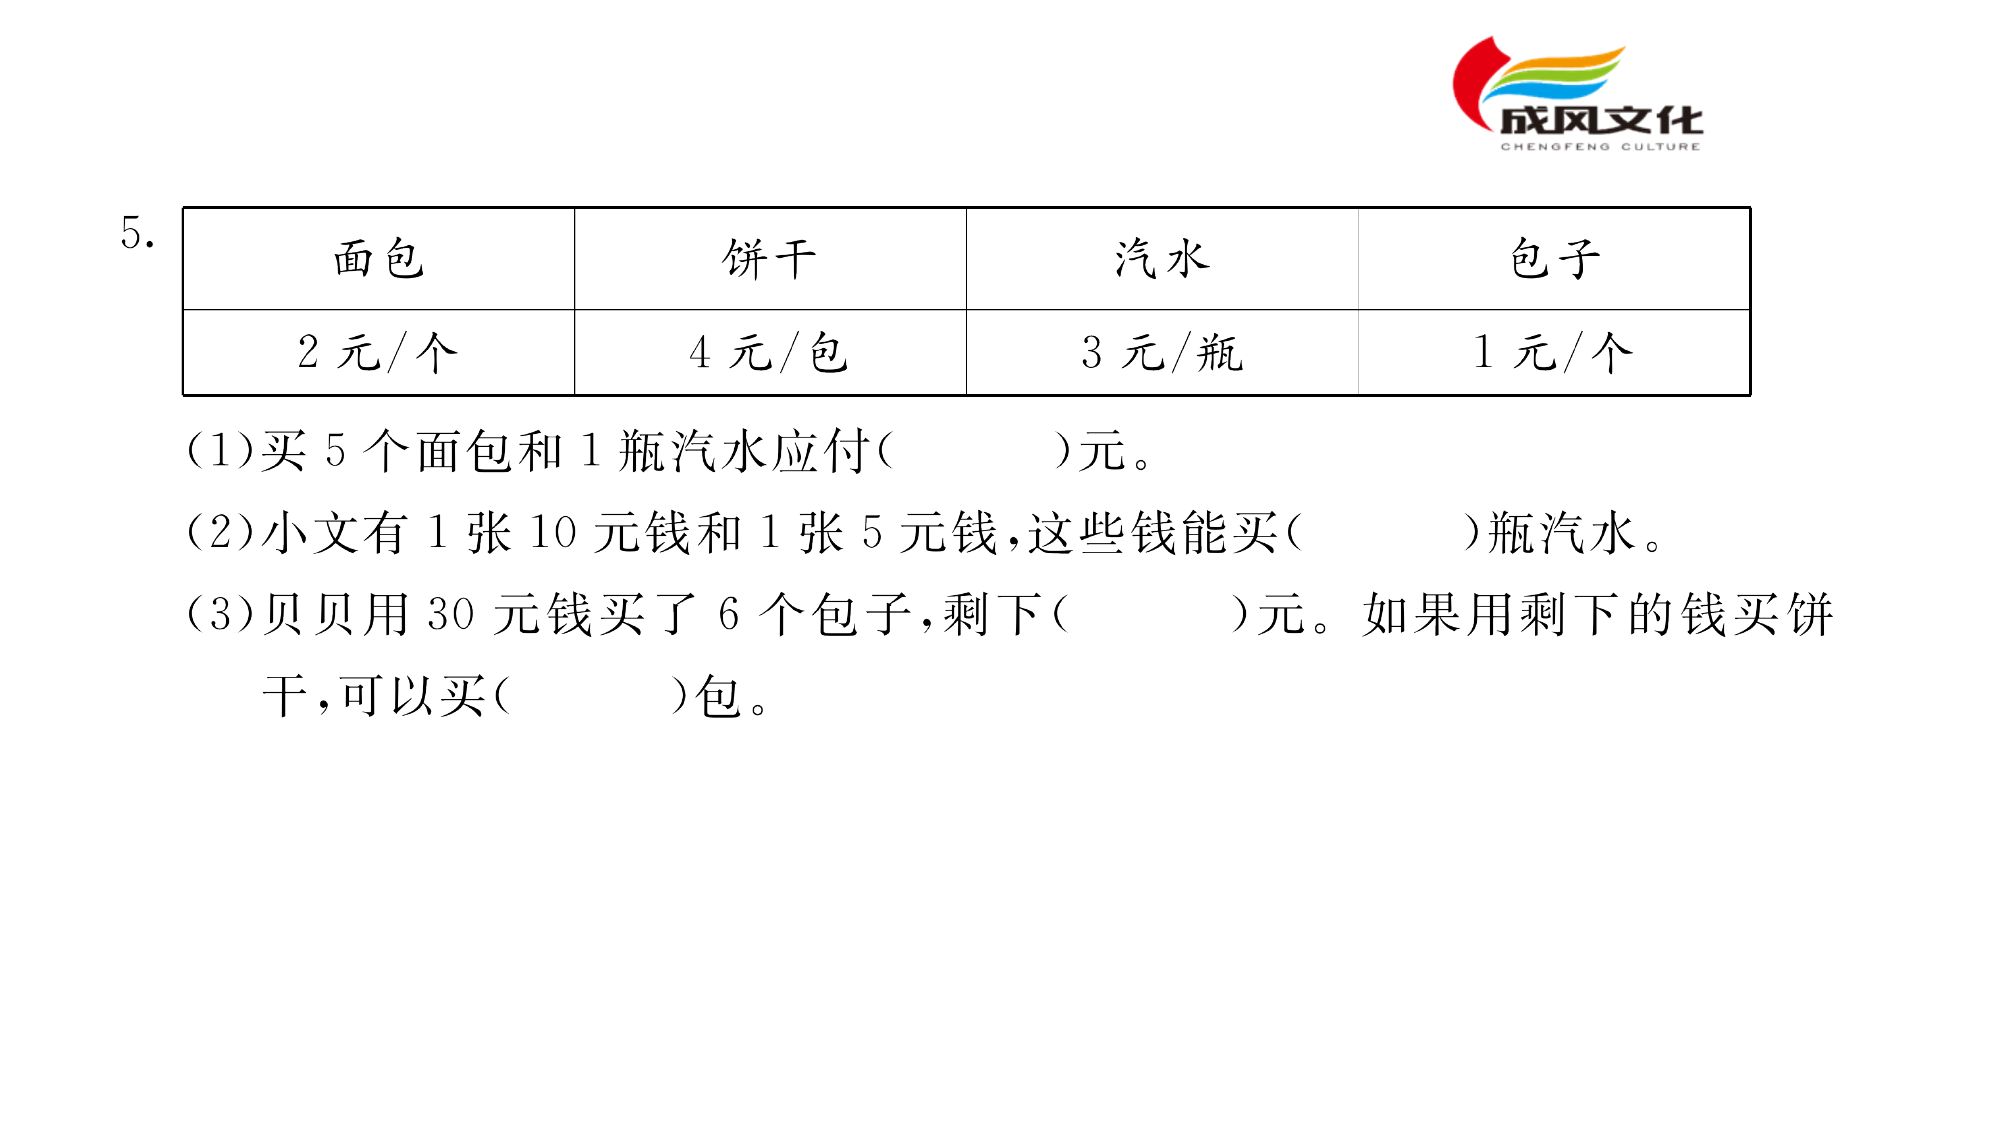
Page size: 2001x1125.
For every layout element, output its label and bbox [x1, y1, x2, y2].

picture [118, 30, 2000, 728]
